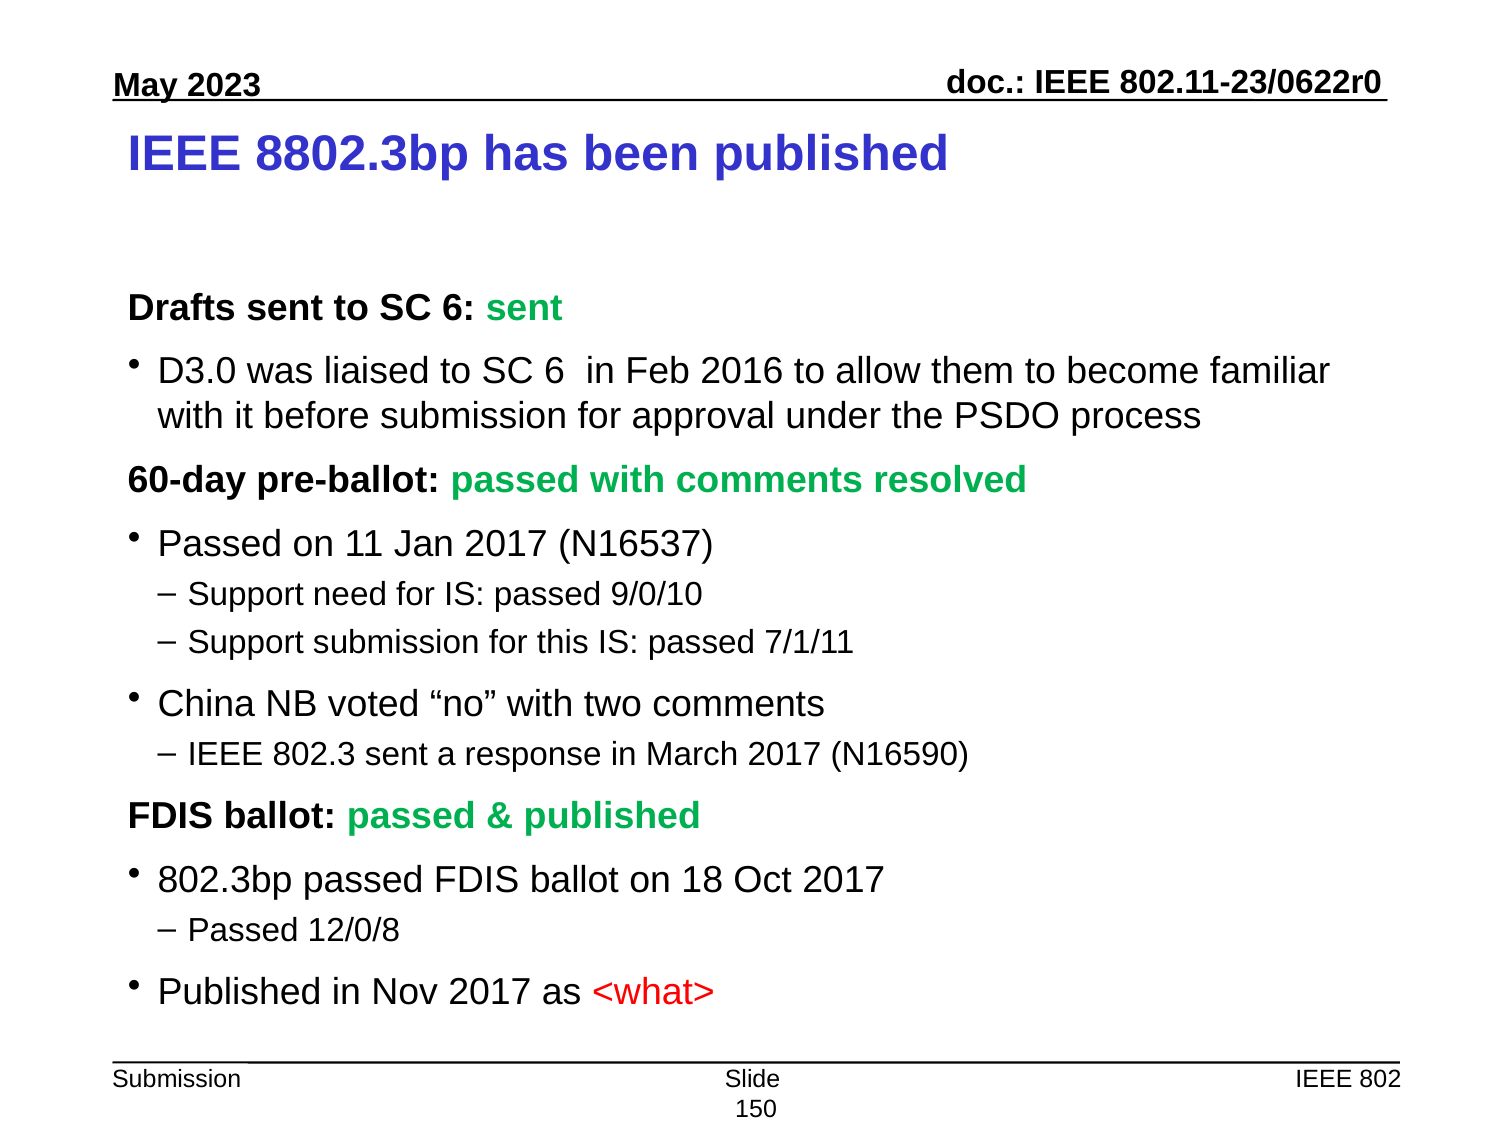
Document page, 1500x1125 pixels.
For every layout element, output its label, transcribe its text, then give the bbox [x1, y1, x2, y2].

footer IEEE 802 [1183, 1061, 1402, 1093]
slide_number Slide 150 [709, 1061, 803, 1093]
list Drafts sent to SC 6: sent D3.0 was liaised to SC 6 in Feb 2016 to allow them to become familiar with it before submission for approval under the PSDO process 60-day pre-ballot: passed with comments resolved Passed on 11 Jan 2017 (N16537) Support need for IS: passed 9/0/10 Support submission for this IS: passed 7/1/11 China NB voted “no” with two comments IEEE 802.3 sent a response in March 2017 (N16590) FDIS ballot: passed & published 802.3bp passed FDIS ballot on 18 Oct 2017 Passed 12/0/8 Published in Nov 2017 as <what> [112, 275, 1388, 950]
title IEEE 8802.3bp has been published [112, 112, 1388, 275]
